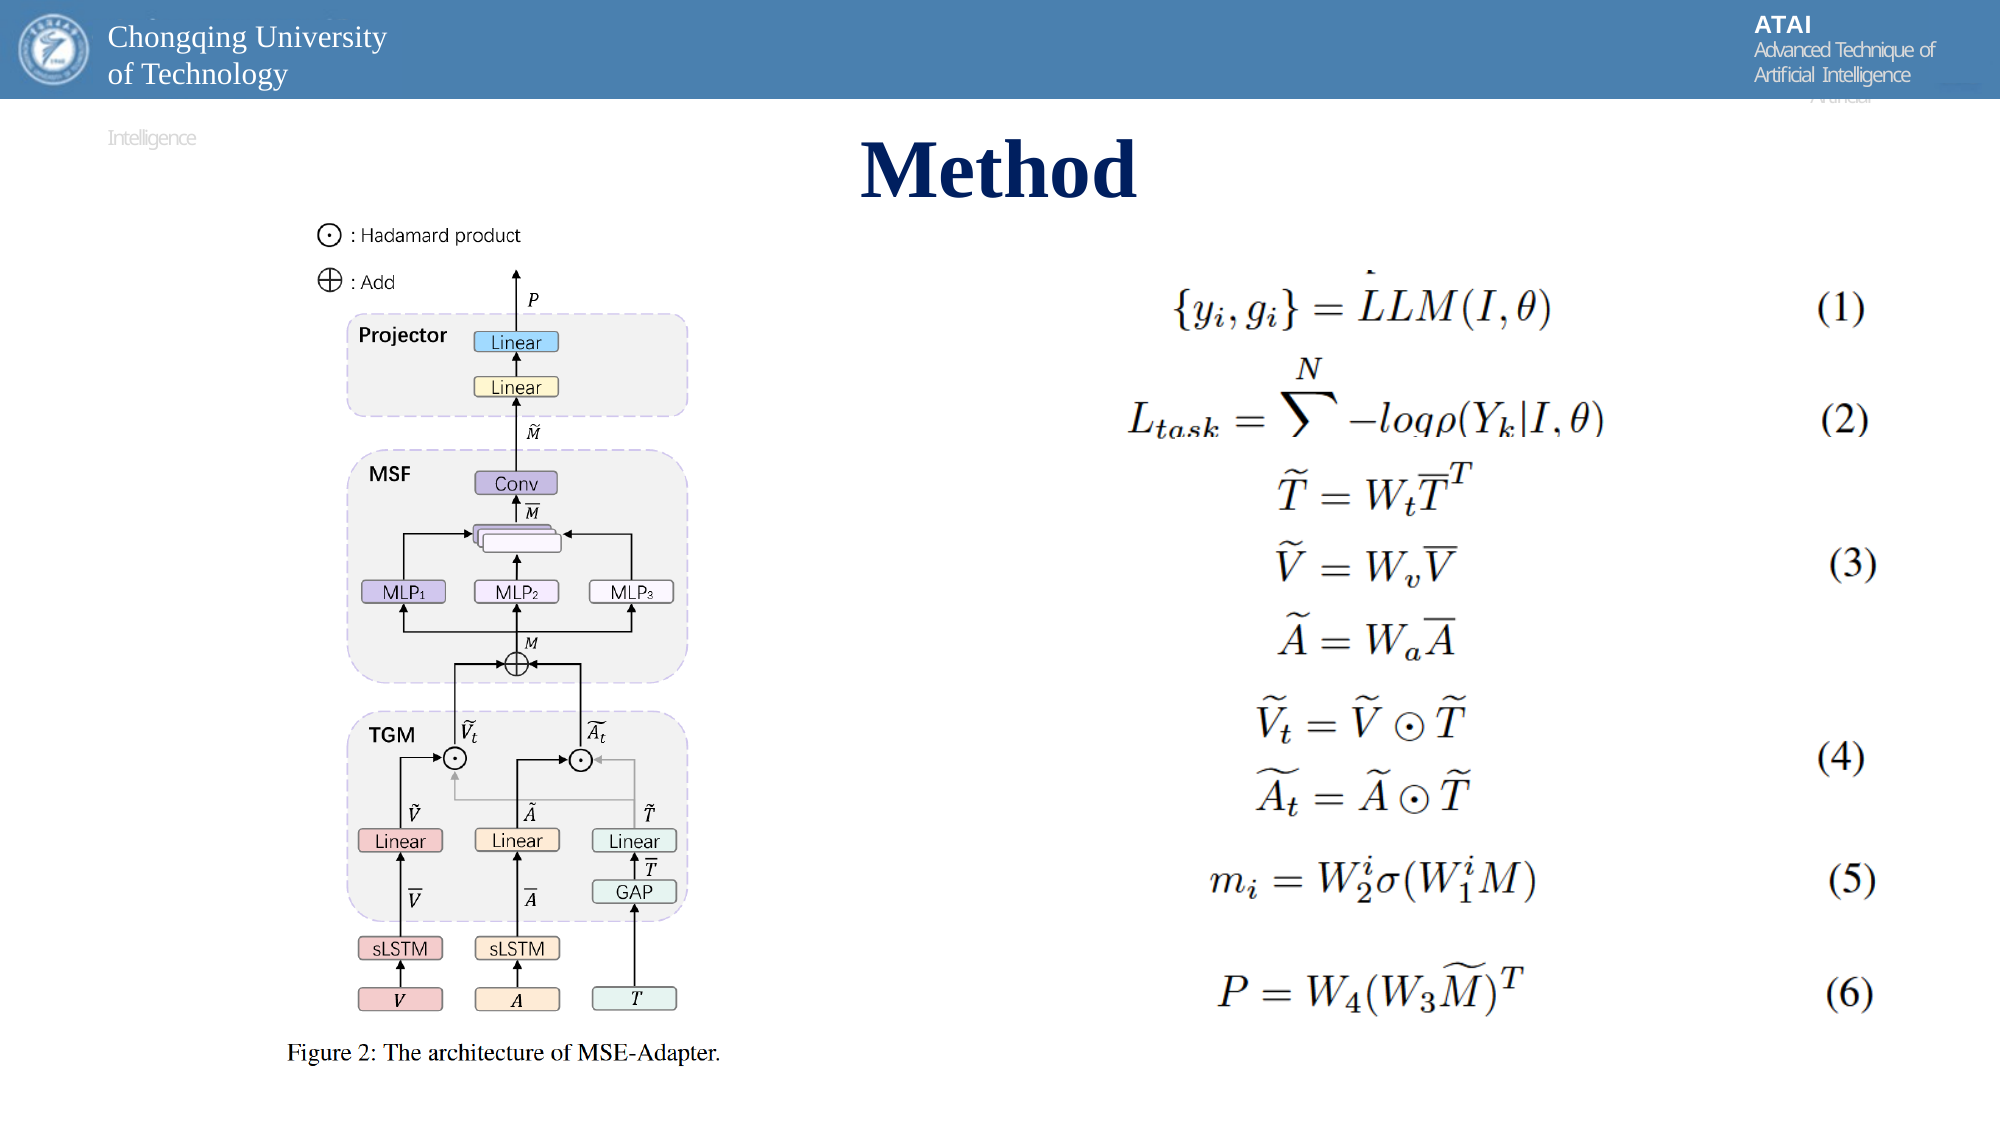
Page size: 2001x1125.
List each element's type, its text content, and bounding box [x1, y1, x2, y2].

picture [1197, 949, 1881, 1028]
picture [212, 212, 731, 1072]
text_box ATAI ChongqingUniversity AdvancedTechniqueof of Technology Artificial Intelligence [107, 111, 1970, 150]
text_box Method [858, 112, 1142, 215]
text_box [0, 0, 2000, 100]
picture [1149, 270, 1876, 346]
picture [1087, 349, 1897, 923]
